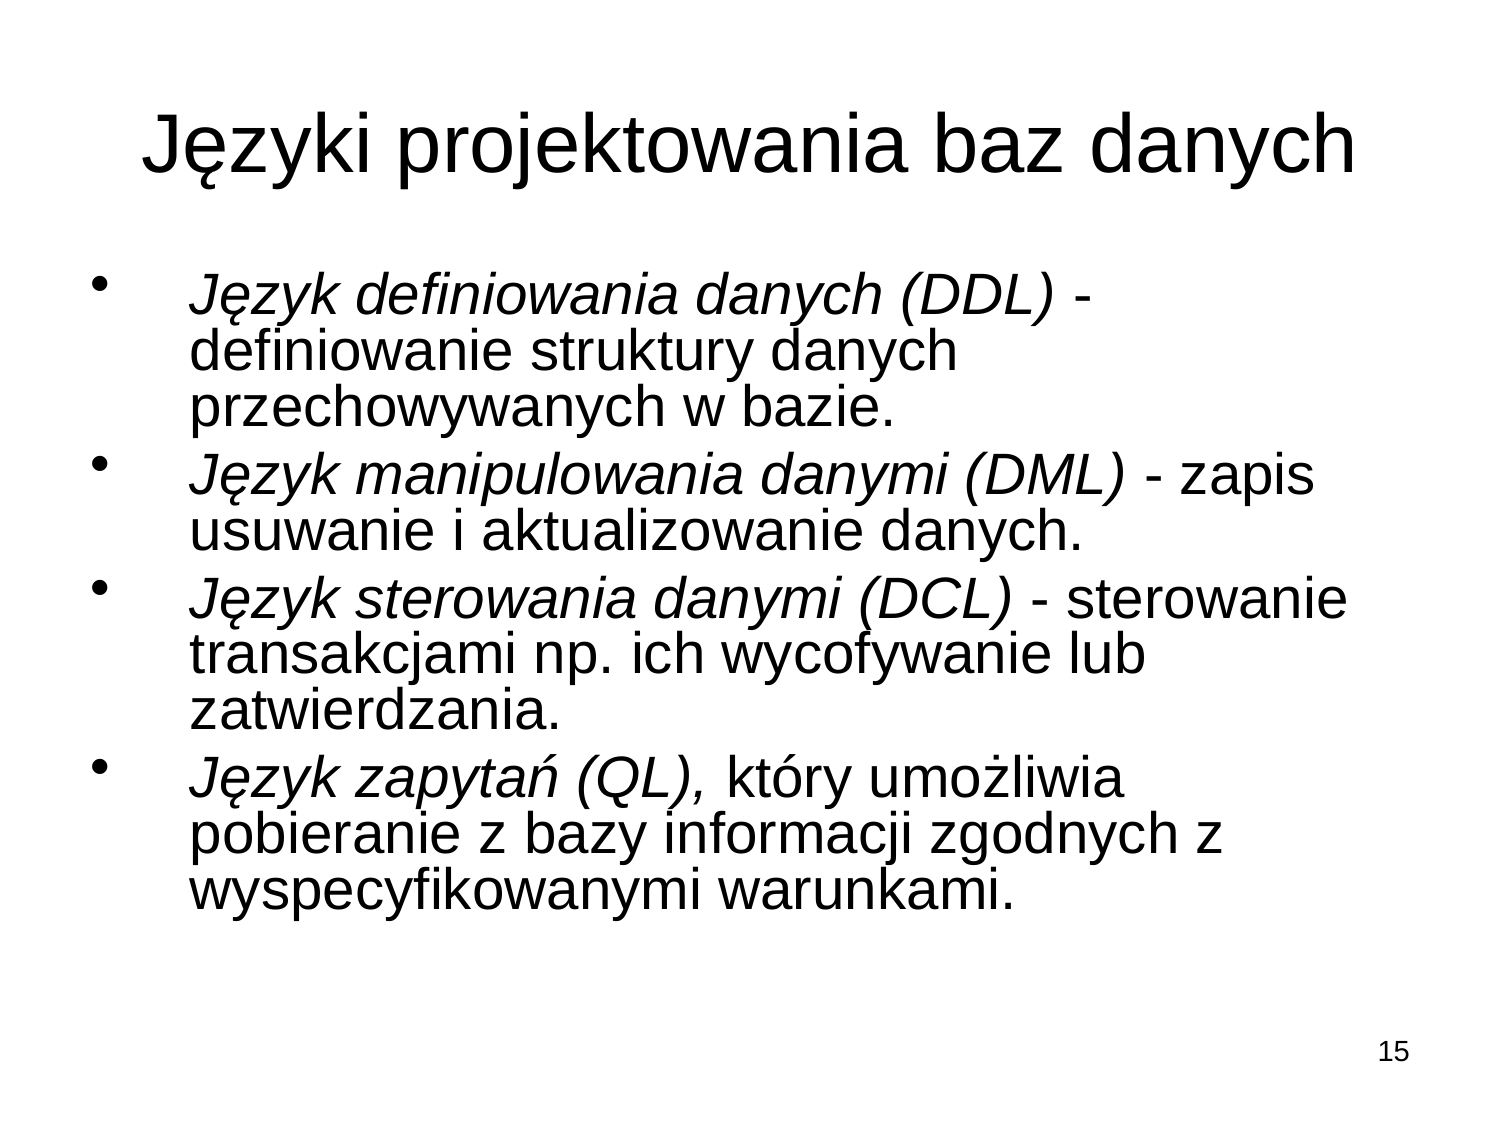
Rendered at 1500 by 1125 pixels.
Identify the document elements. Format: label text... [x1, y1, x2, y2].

slide_number 15 [1074, 1024, 1425, 1103]
list Język definiowania danych (DDL) - definiowanie struktury danych przechowywanych w bazie. Język manipulowania danymi (DML) - zapis usuwanie i aktualizowanie danych. Język sterowania danymi (DCL) - sterowanie transakcjami np. ich wycofywanie lub zatwierdzania. Język zapytań (QL), który umożliwia pobieranie z bazy informacji zgodnych z wyspecyfikowanymi warunkami. [75, 262, 1425, 1005]
title Języki projektowania baz danych [75, 45, 1425, 233]
